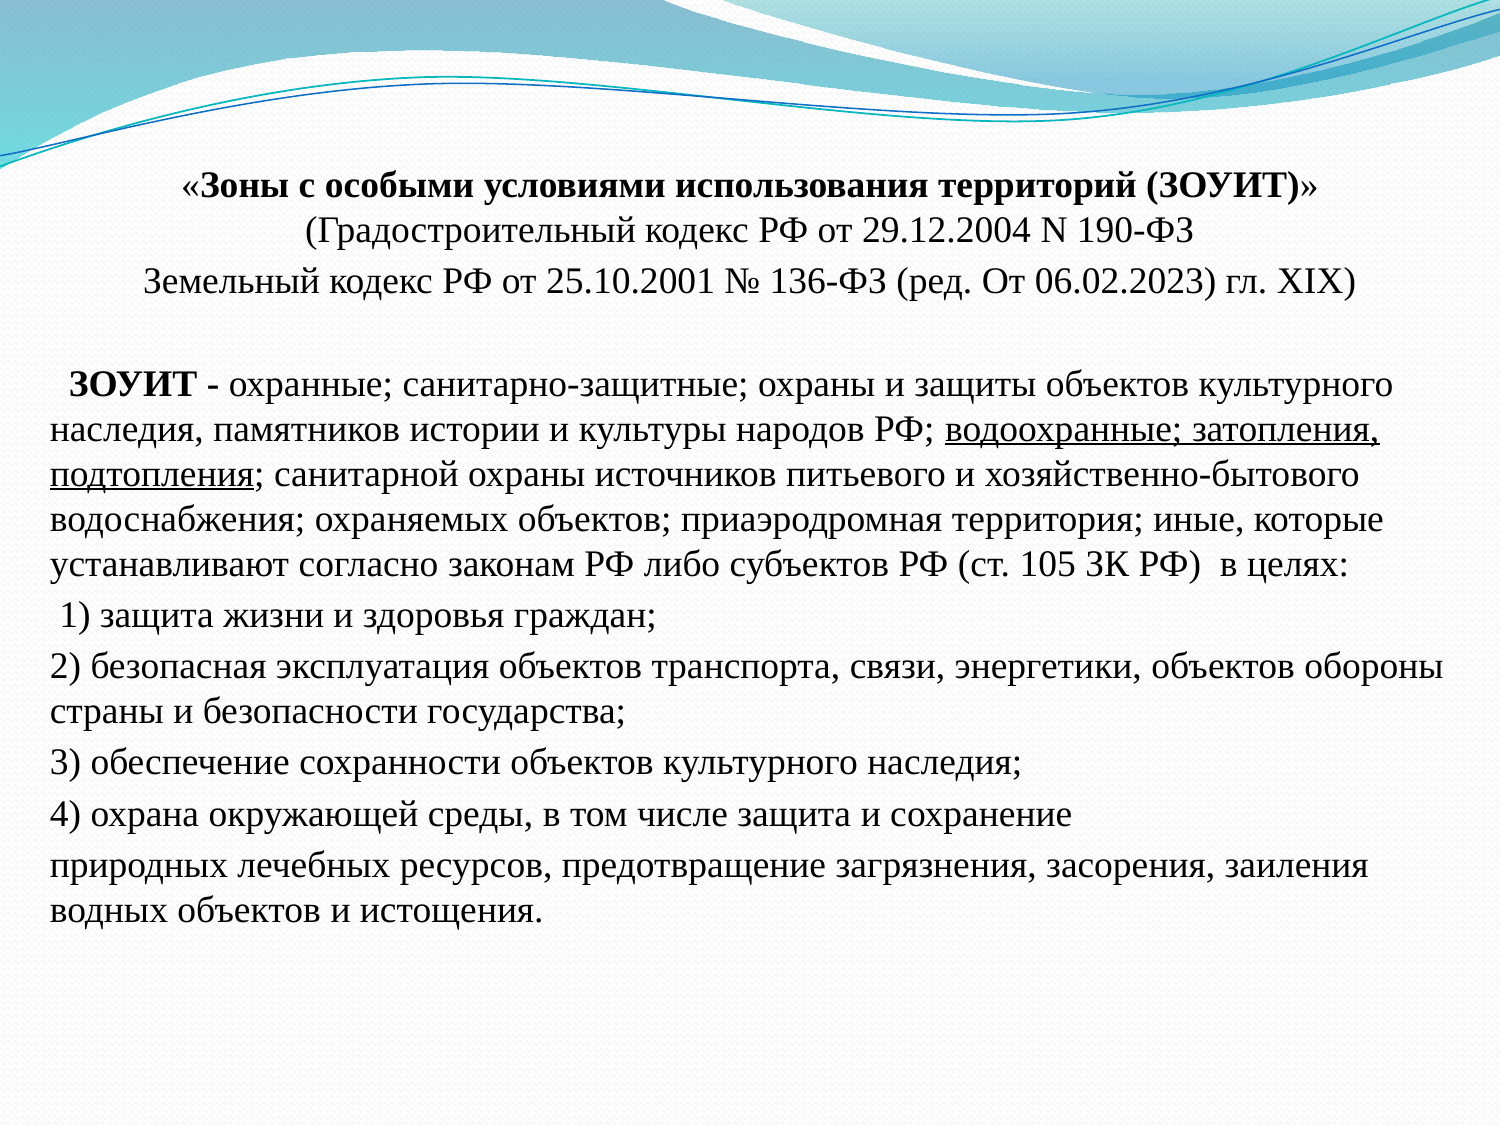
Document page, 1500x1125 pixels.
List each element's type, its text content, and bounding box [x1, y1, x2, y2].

text_box «Зоны с особыми условиями использования территорий (ЗОУИТ)» (Градостроительный кодекс РФ от 29.12.2004 N 190-ФЗ Земельный кодекс РФ от 25.10.2001 № 136-ФЗ (ред. От 06.02.2023) гл. XIX) ЗОУИТ - охранные; санитарно-защитные; охраны и защиты объектов культурного наследия, памятников истории и культуры народов РФ; водоохранные; затопления, подтопления; санитарной охраны источников питьевого и хозяйственно-бытового водоснабжения; охраняемых объектов; приаэродромная территория; иные, которые устанавливают согласно законам РФ либо субъектов РФ (ст. 105 ЗК РФ) в целях: 1) защита жизни и здоровья граждан; 2) безопасная эксплуатация объектов транспорта, связи, энергетики, объектов обороны страны и безопасности государства; 3) обеспечение сохранности объектов культурного наследия; 4) охрана окружающей среды, в том числе защита и сохранение природных лечебных ресурсов, предотвращение загрязнения, засорения, заиления водных объектов и истощения. [35, 152, 1465, 938]
